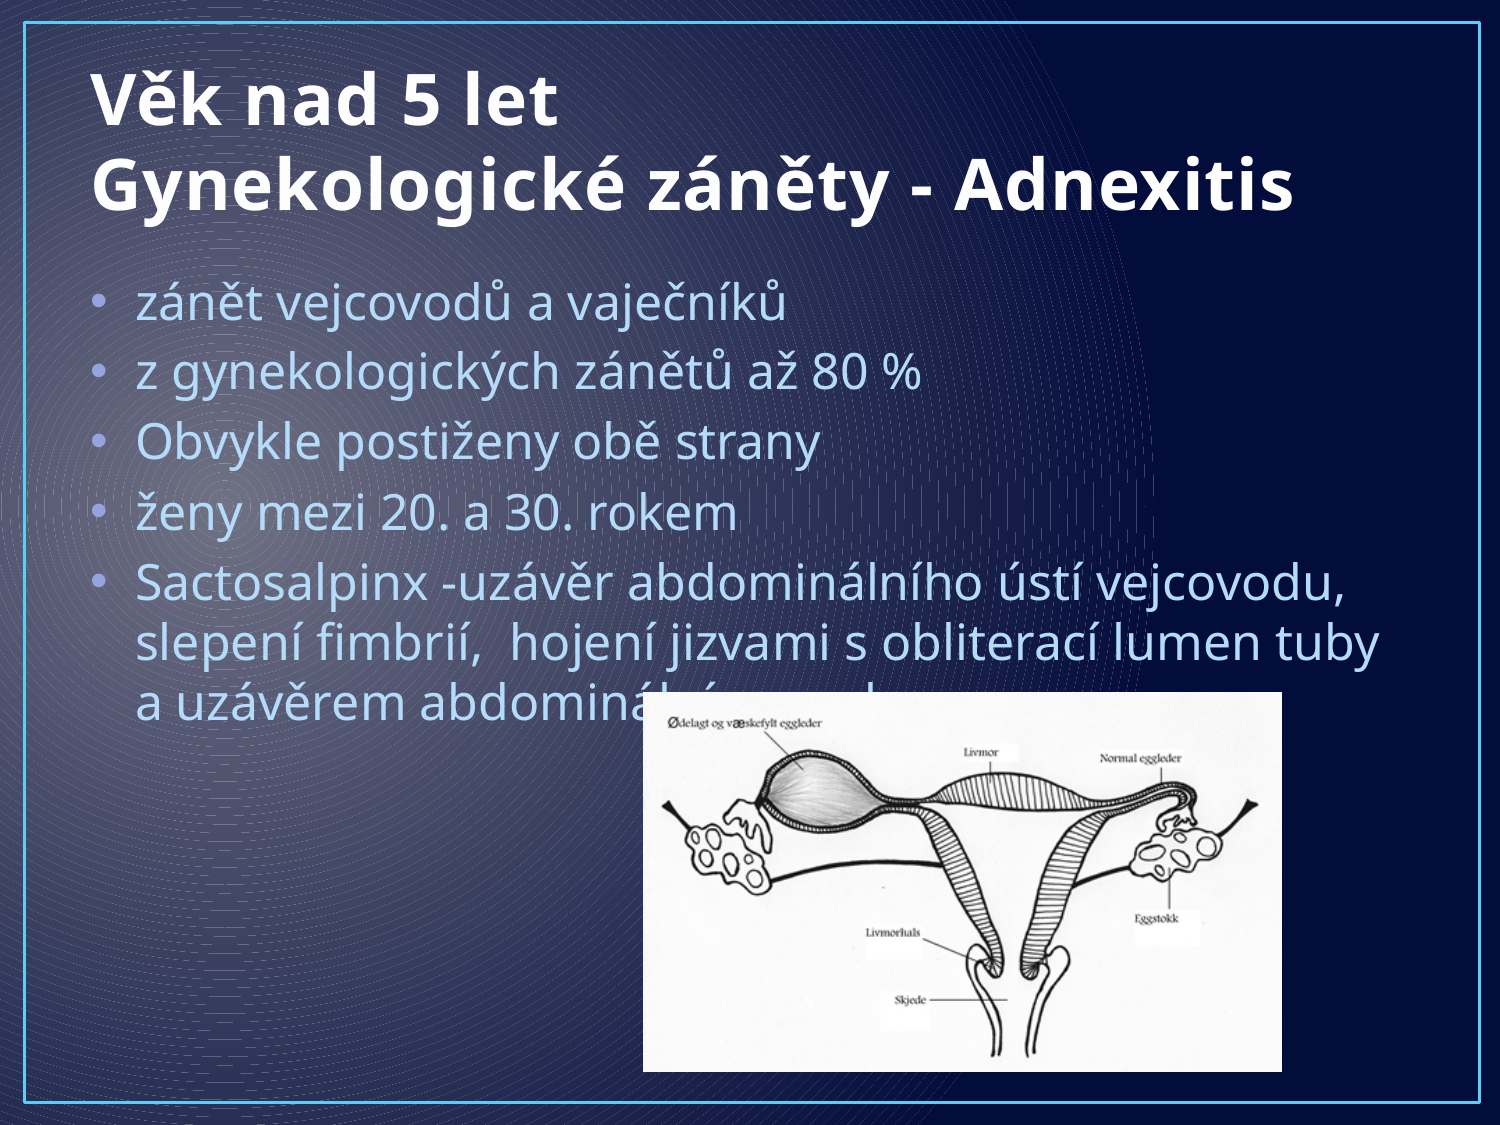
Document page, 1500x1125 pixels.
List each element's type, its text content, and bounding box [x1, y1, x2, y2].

list zánět vejcovodů a vaječníků z gynekologických zánětů až 80 % Obvykle postiženy obě strany ženy mezi 20. a 30. rokem Sactosalpinx -uzávěr abdominálního ústí vejcovodu, slepení fimbrií, hojení jizvami s obliterací lumen tuby a uzávěrem abdominální ampuly [75, 262, 1425, 1005]
picture [643, 692, 1282, 1072]
title Věk nad 5 let Gynekologické záněty - Adnexitis [75, 45, 1425, 233]
